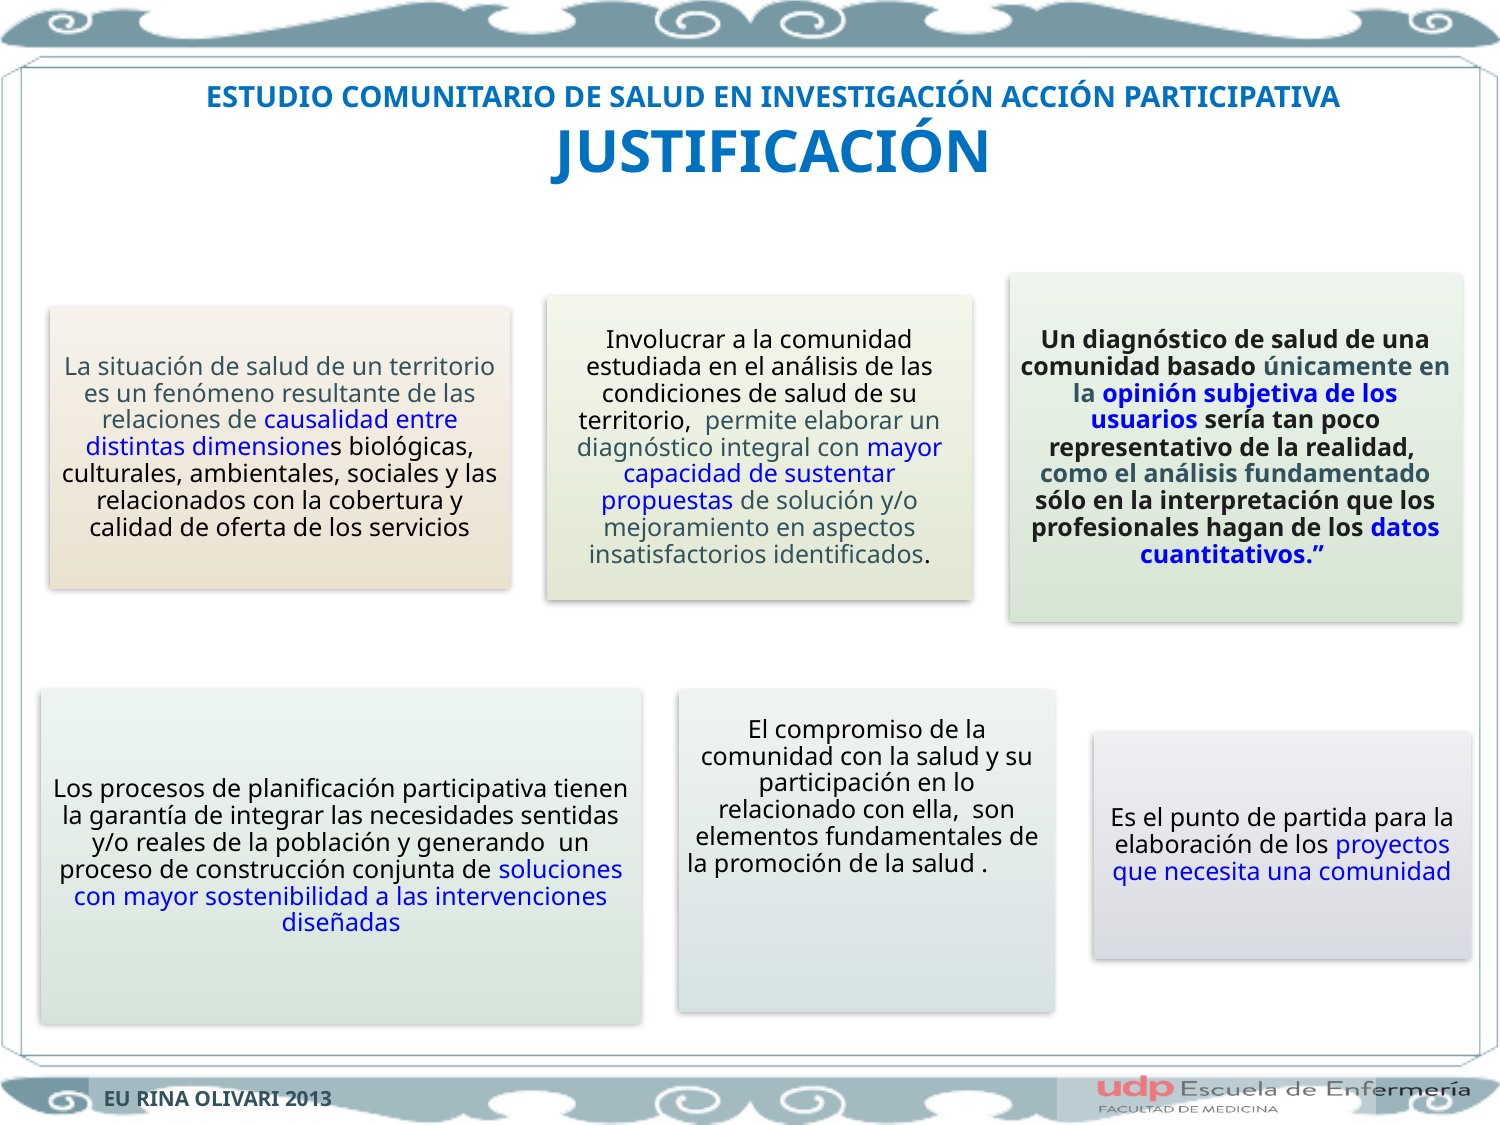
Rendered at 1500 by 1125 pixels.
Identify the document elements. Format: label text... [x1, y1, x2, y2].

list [41, 243, 1471, 1024]
footer EU RINA OLIVARI 2013 [88, 1070, 1376, 1125]
title ESTUDIO COMUNITARIO DE SALUD EN INVESTIGACIÓN ACCIÓN PARTICIPATIVA JUSTIFICACIÓN [76, 66, 1471, 197]
picture [1376, 1070, 1500, 1125]
